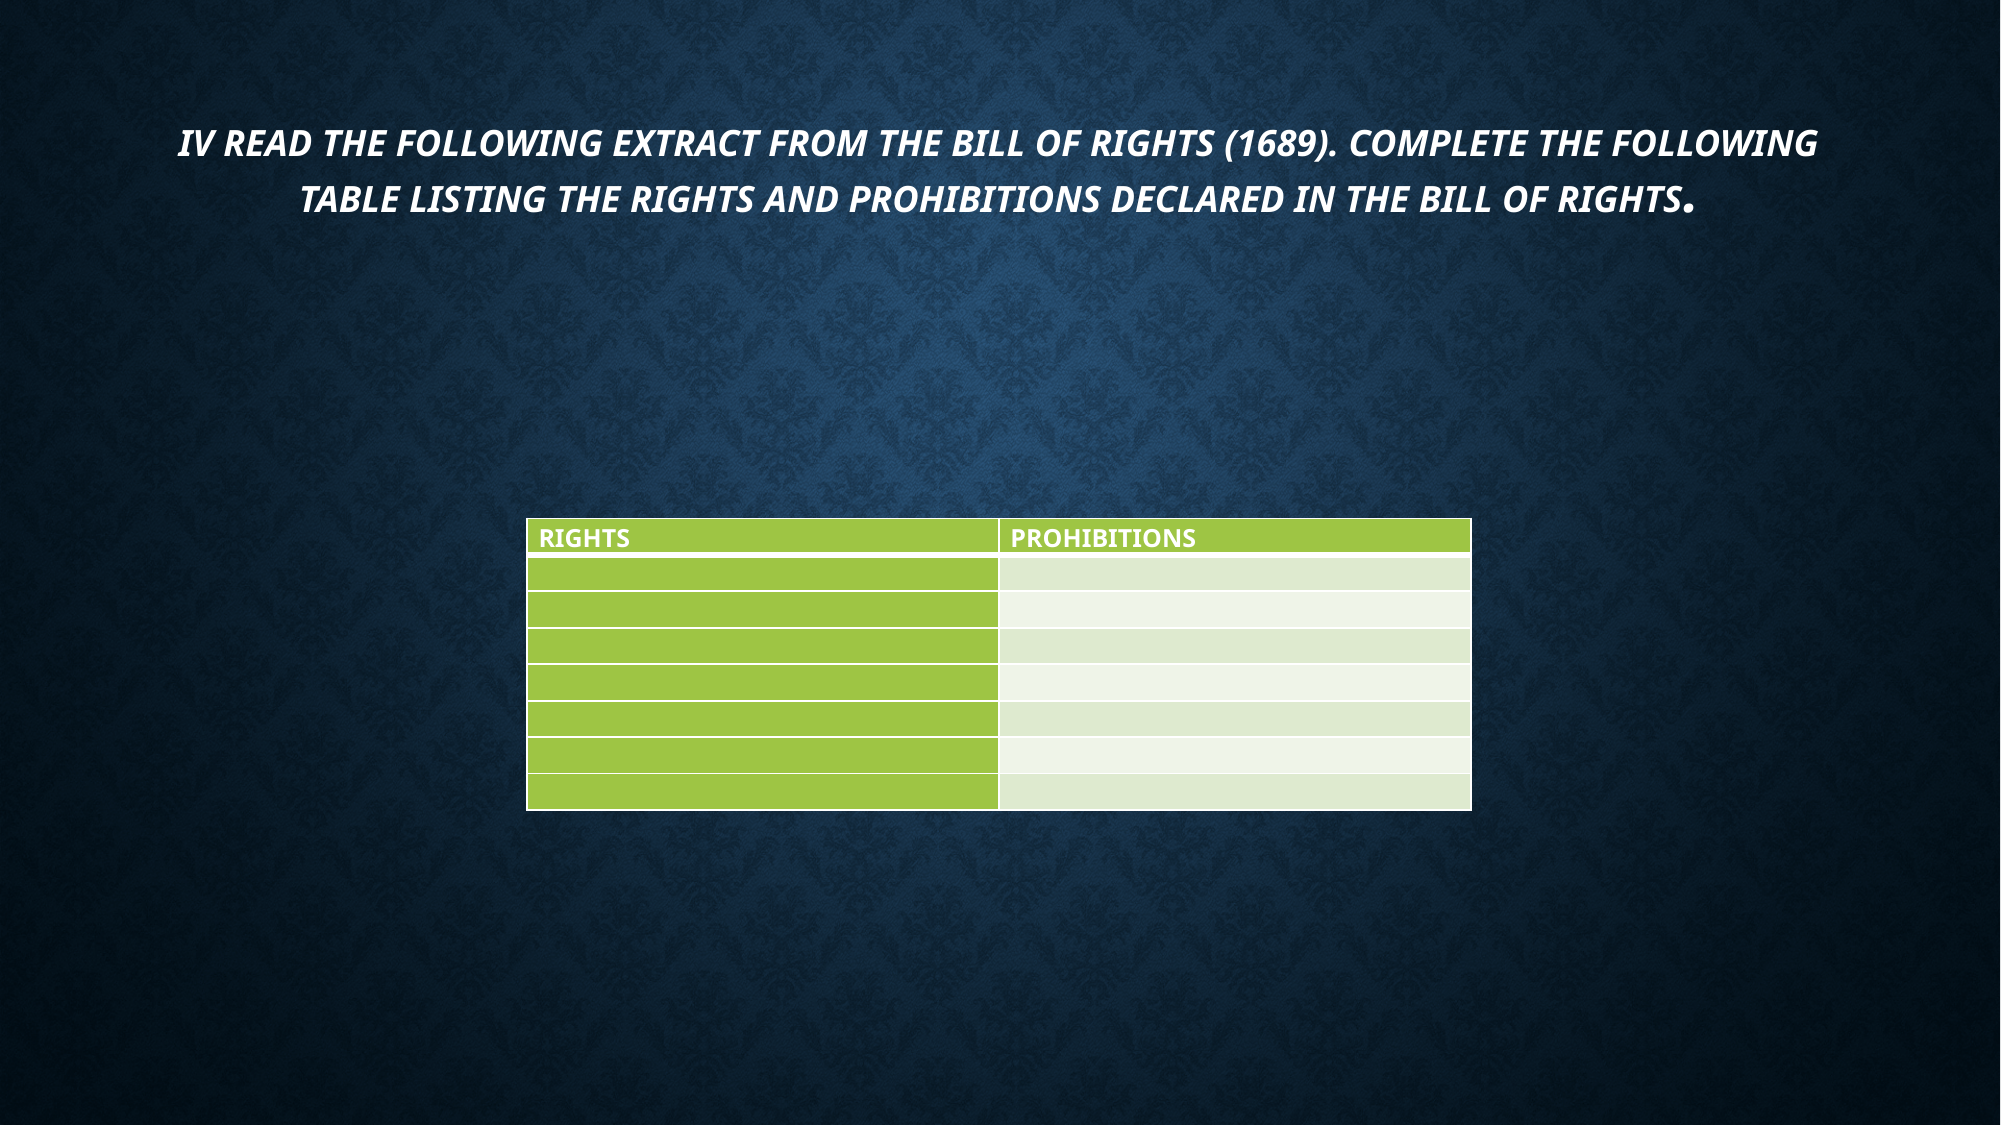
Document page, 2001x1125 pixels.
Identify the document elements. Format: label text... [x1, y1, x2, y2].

table_cell [528, 702, 998, 736]
table_header RIGHTS [528, 519, 998, 552]
table_header PROHIBITIONS [1000, 519, 1470, 552]
table_cell [1000, 774, 1470, 809]
table_cell [528, 558, 998, 590]
title IV Read the following extract from the Bill of Rights (1689). Complete the following table listing the rights and prohibitions declared in the Bill of Rights. [149, 99, 1849, 318]
table_cell [528, 738, 998, 773]
table_cell [528, 774, 998, 809]
table_cell [528, 665, 998, 700]
table_cell [1000, 558, 1470, 590]
table_cell [1000, 665, 1470, 700]
table_cell [528, 629, 998, 663]
table_cell [1000, 592, 1470, 627]
table_cell [1000, 629, 1470, 663]
table_cell [528, 592, 998, 627]
table_cell [1000, 702, 1470, 736]
table_cell [1000, 738, 1470, 773]
